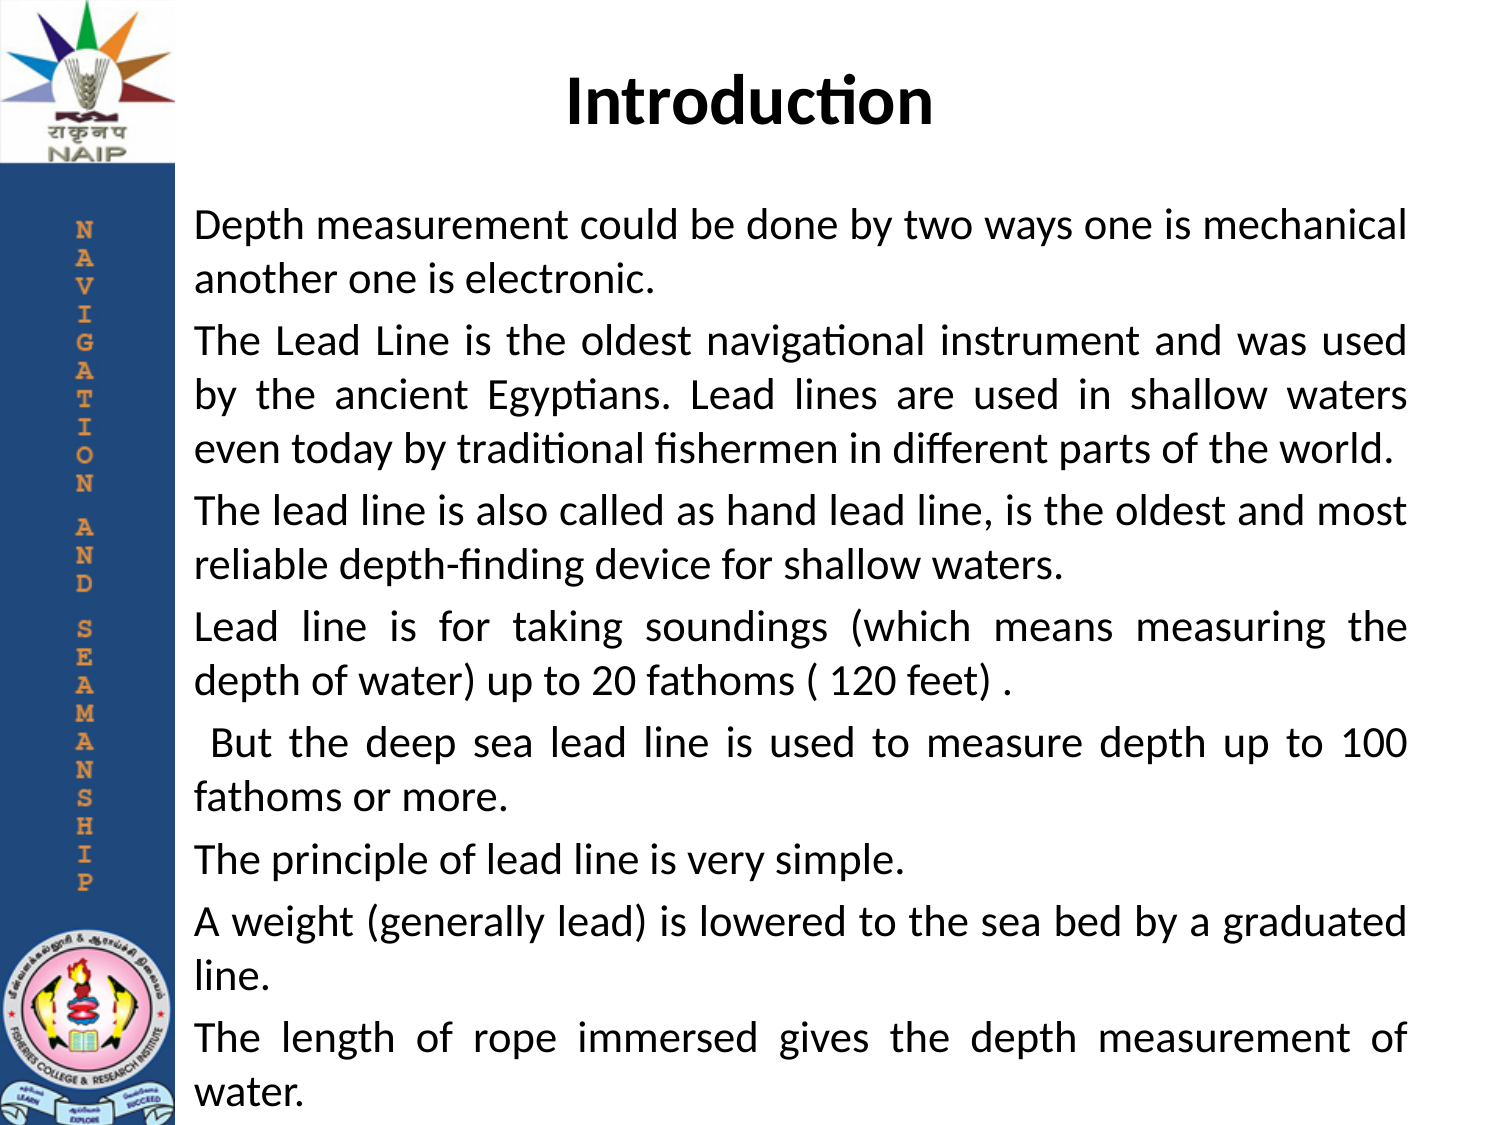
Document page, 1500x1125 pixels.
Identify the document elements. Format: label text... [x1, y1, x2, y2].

list Depth measurement could be done by two ways one is mechanical another one is electronic. The Lead Line is the oldest navigational instrument and was used by the ancient Egyptians. Lead lines are used in shallow waters even today by traditional fishermen in different parts of the world. The lead line is also called as hand lead line, is the oldest and most reliable depth-finding device for shallow waters. Lead line is for taking soundings (which means measuring the depth of water) up to 20 fathoms ( 120 feet) . But the deep sea lead line is used to measure depth up to 100 fathoms or more. The principle of lead line is very simple. A weight (generally lead) is lowered to the sea bed by a graduated line. The length of rope immersed gives the depth measurement of water. [179, 187, 1425, 1125]
title Introduction [179, 45, 1425, 187]
picture [0, 0, 176, 1125]
